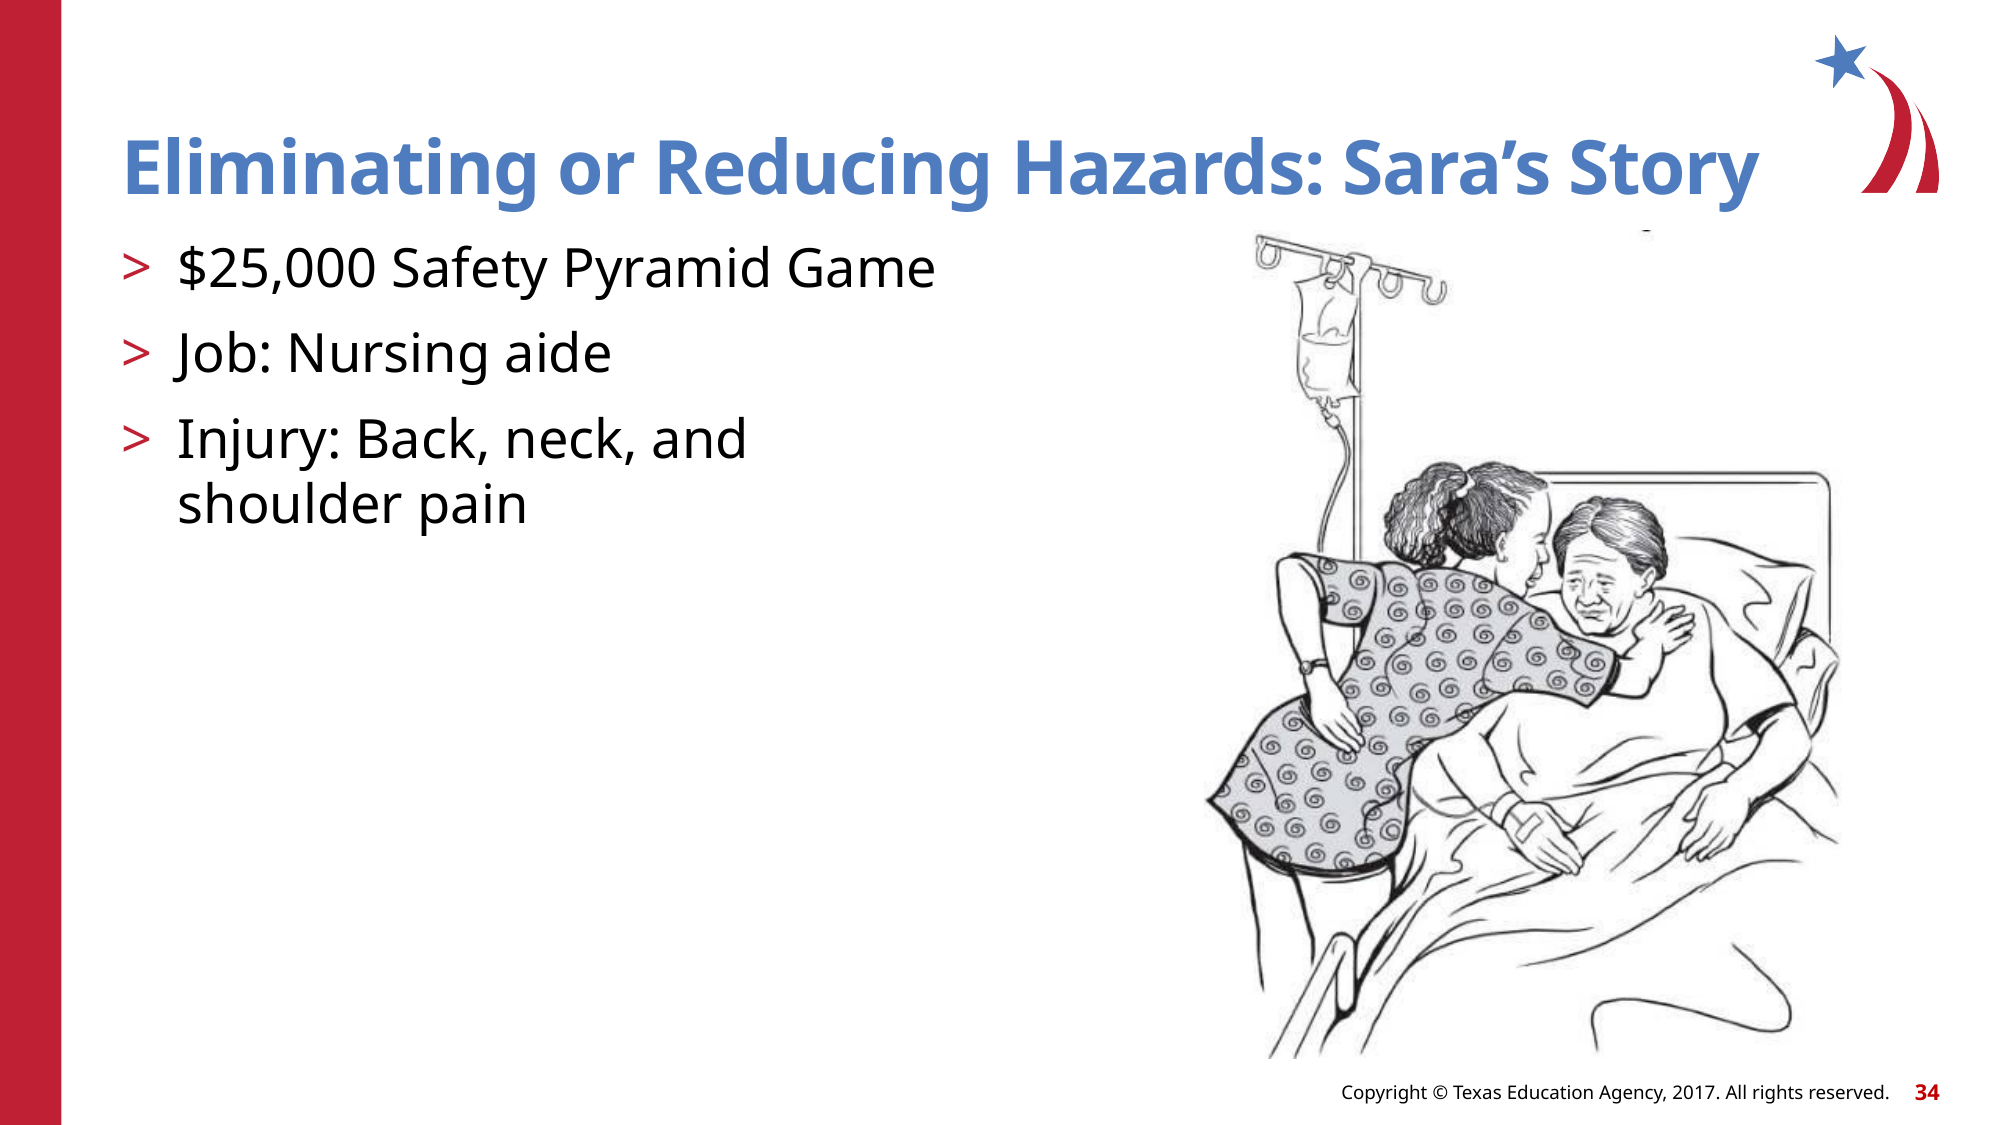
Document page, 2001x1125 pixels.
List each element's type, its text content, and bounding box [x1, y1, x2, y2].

text_box [1203, 230, 1842, 1059]
list $25,000 Safety Pyramid Game Job: Nursing aide Injury: Back, neck, and shoulder pain [121, 233, 961, 1010]
title Eliminating or Reducing Hazards: Sara’s Story [121, 66, 1772, 211]
picture [1814, 34, 1939, 193]
